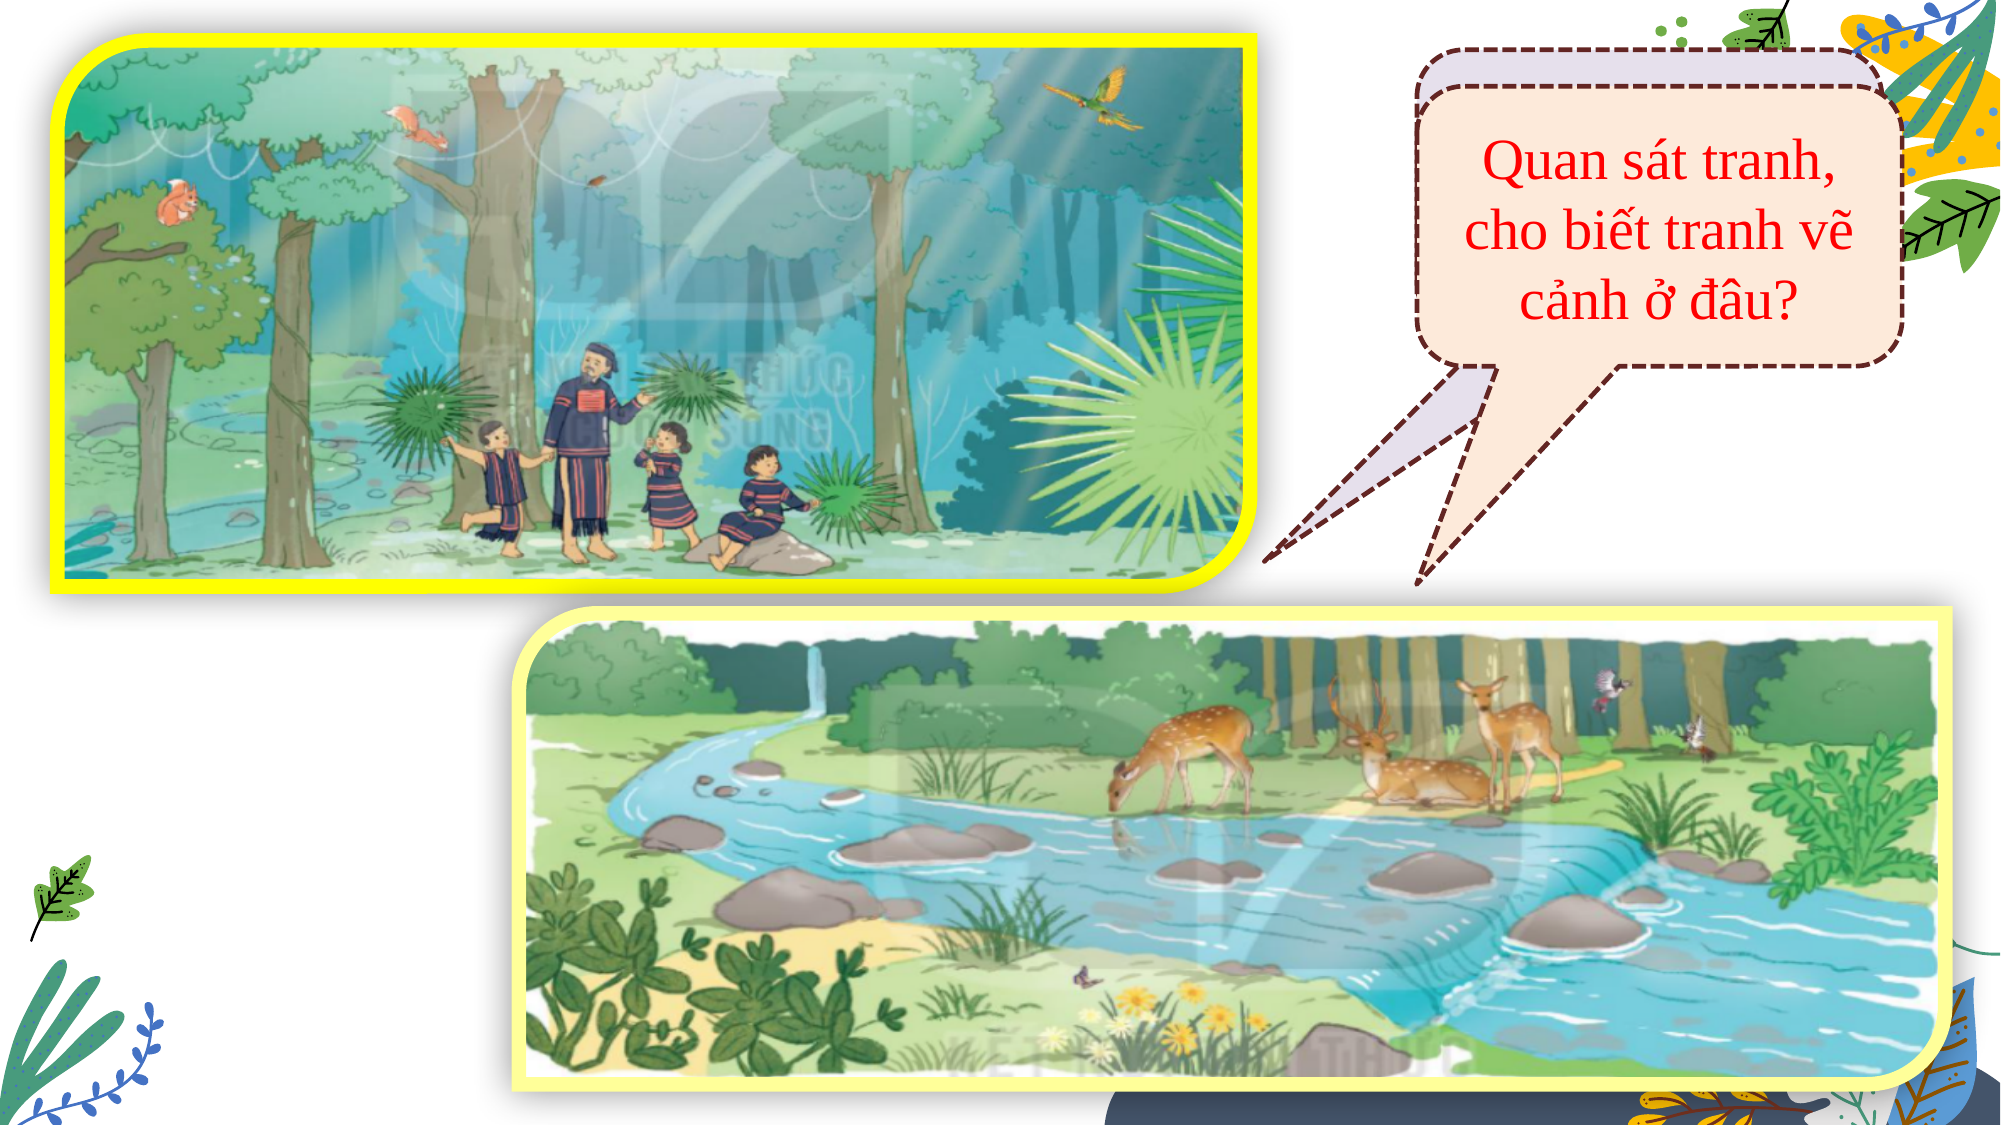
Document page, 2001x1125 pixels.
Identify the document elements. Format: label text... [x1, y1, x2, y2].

picture [518, 613, 1946, 1085]
picture [57, 40, 1251, 587]
text_box Quan sát tranh, cho biết tranh vẽ cảnh ở đâu? [1416, 86, 1903, 585]
text_box Em thích nhất hình ảnh nào trong tranh? [1416, 49, 1882, 285]
text_box Em thích nhất hình ảnh nào trong tranh? [1264, 366, 1497, 562]
